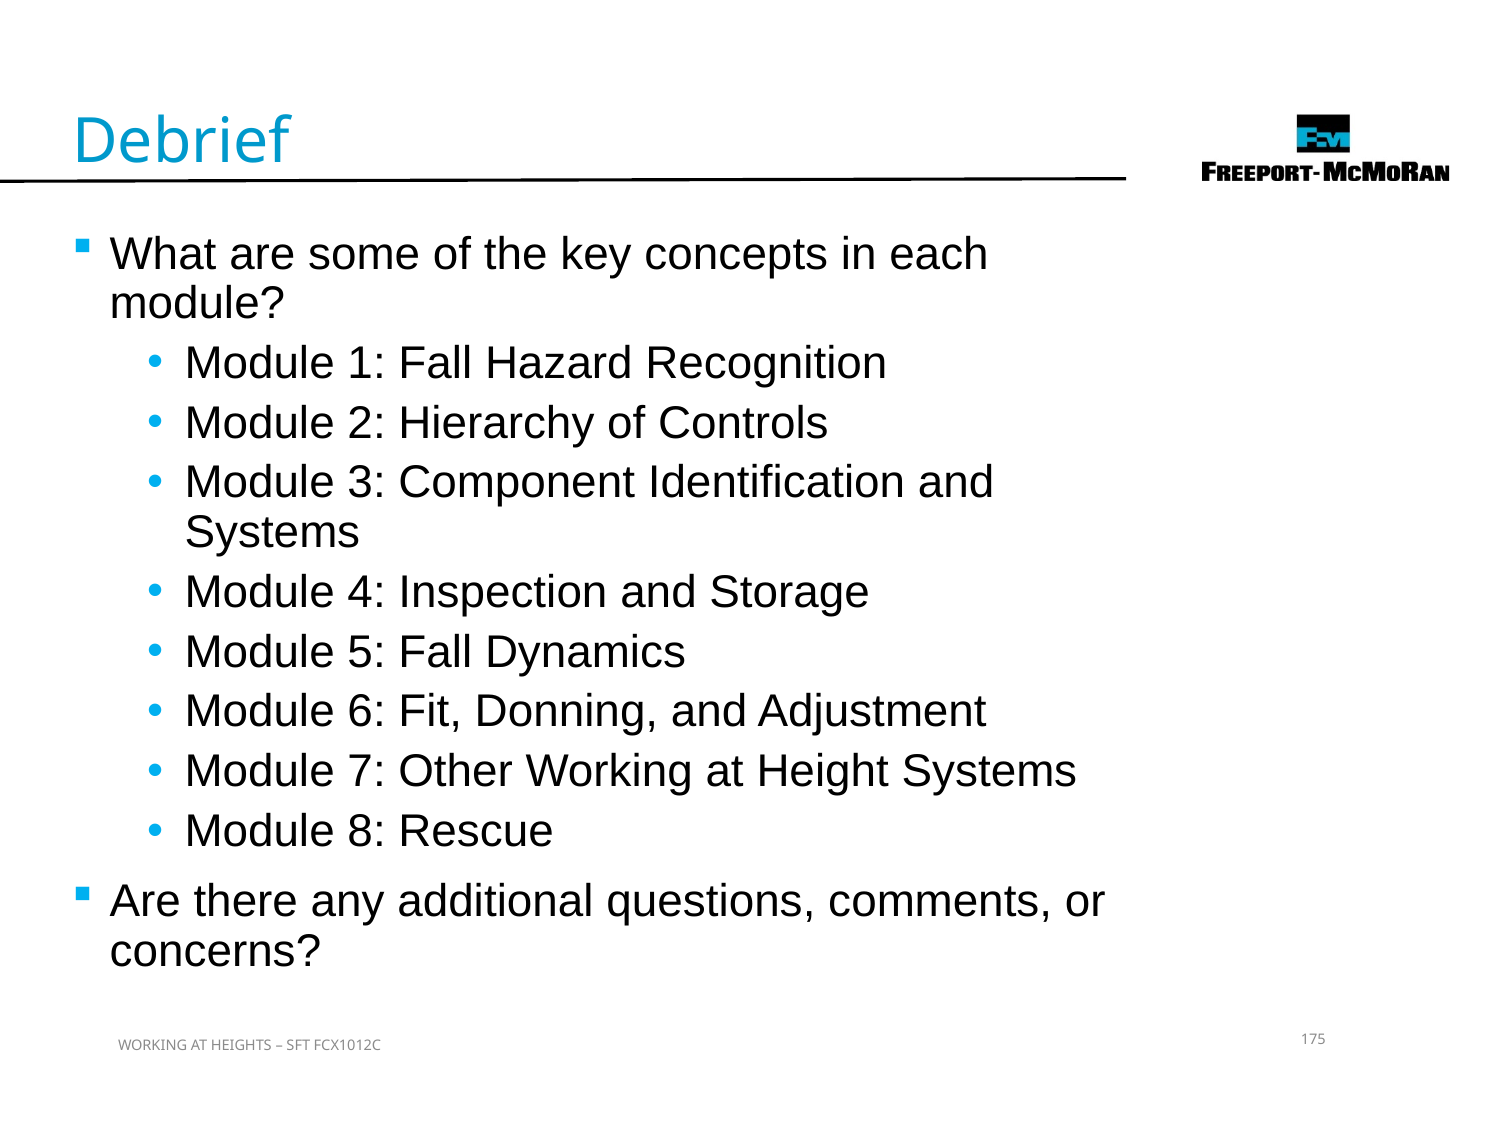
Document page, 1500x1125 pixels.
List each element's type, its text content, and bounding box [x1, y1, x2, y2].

picture [1202, 113, 1450, 181]
slide_number 175 [1126, 1010, 1500, 1070]
footer WORKING AT HEIGHTS – SFT FCX1012C [103, 1015, 1004, 1076]
list Debrief [57, 100, 1081, 227]
list What are some of the key concepts in each module? Module 1: Fall Hazard Recognition Module 2: Hierarchy of Controls Module 3: Component Identification and Systems Module 4: Inspection and Storage Module 5: Fall Dynamics Module 6: Fit, Donning, and Adjustment Module 7: Other Working at Height Systems Module 8: Rescue Are there any additional questions, comments, or concerns? [57, 222, 1127, 991]
